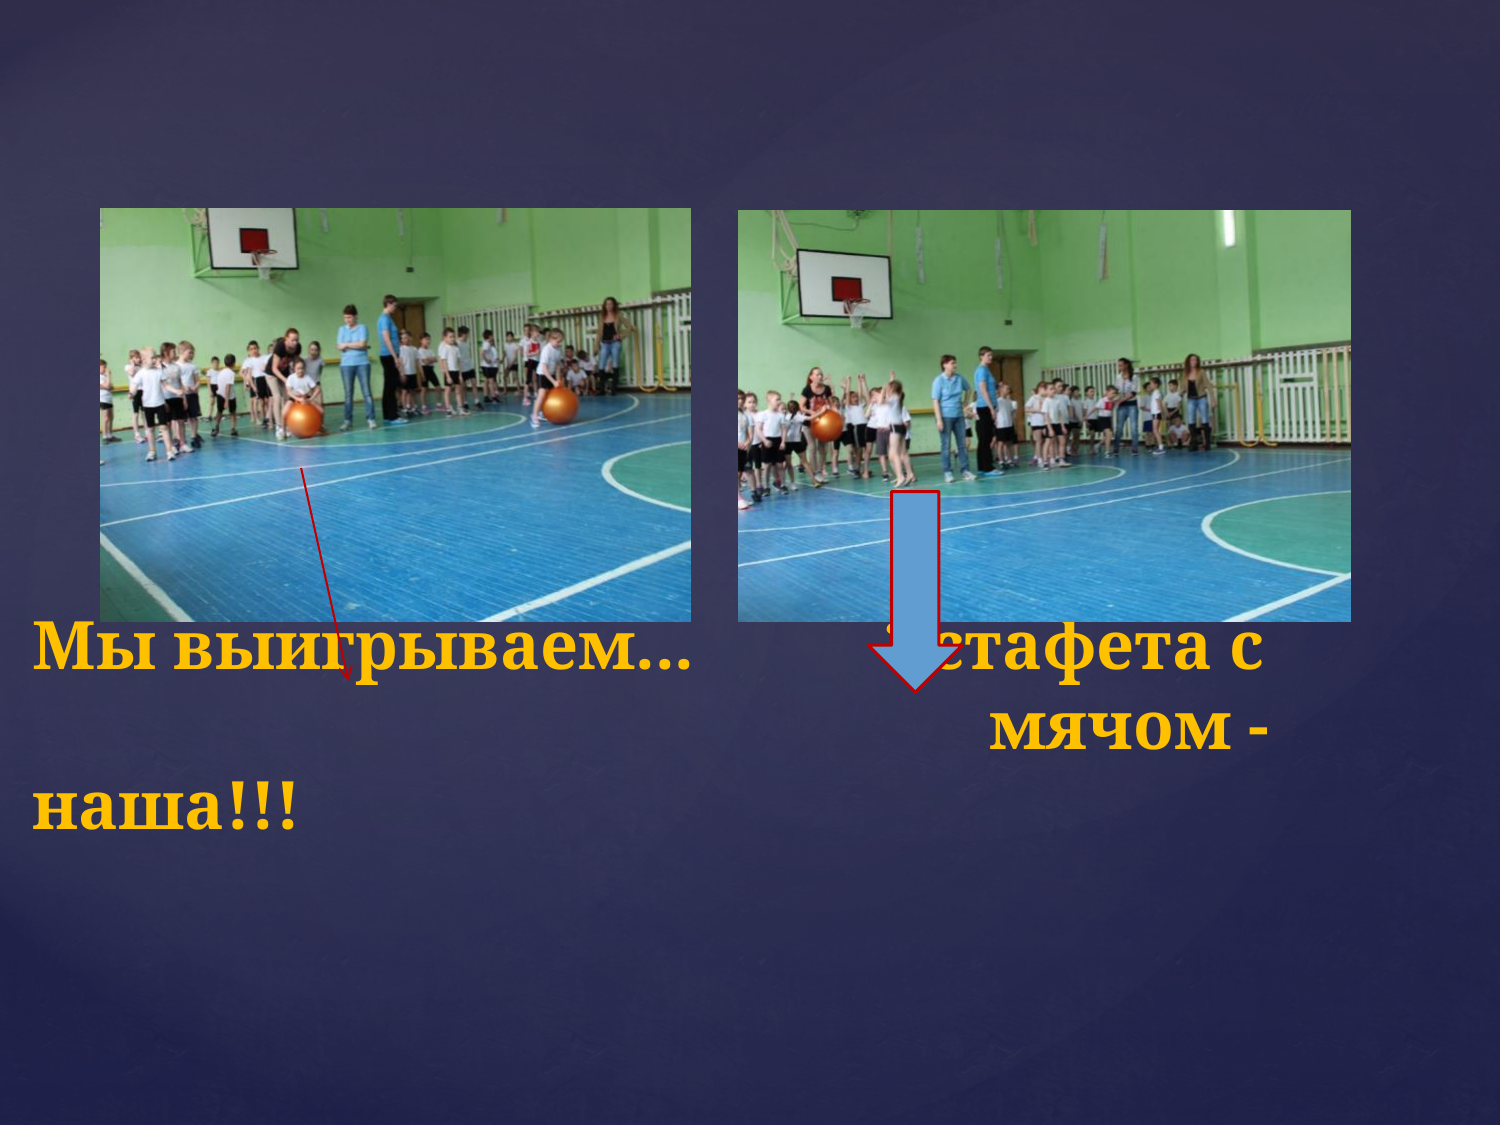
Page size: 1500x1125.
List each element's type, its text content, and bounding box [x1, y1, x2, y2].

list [99, 207, 692, 623]
text_box [866, 639, 964, 694]
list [737, 210, 1351, 623]
title Мы выигрываем... Эстафета с мячом - наша!!! [17, 700, 1483, 851]
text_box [300, 467, 349, 682]
